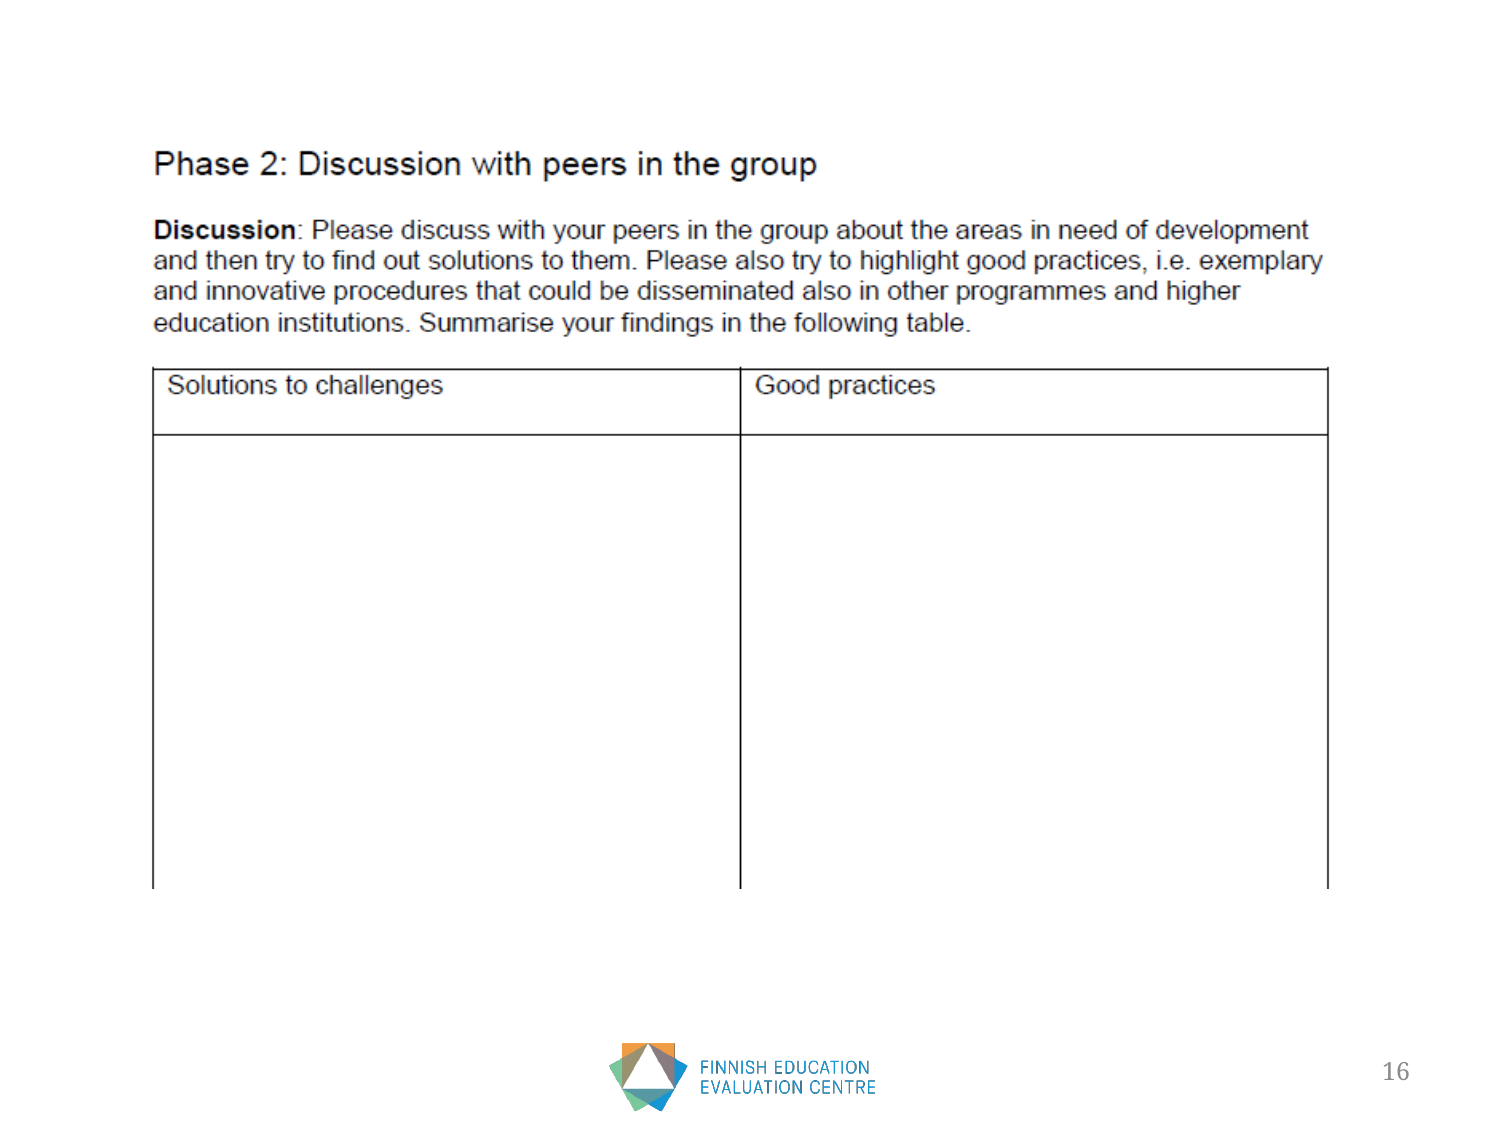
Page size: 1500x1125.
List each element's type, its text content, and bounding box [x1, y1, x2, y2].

picture [135, 136, 1360, 889]
picture [603, 1025, 888, 1120]
slide_number 16 [1074, 1042, 1425, 1103]
